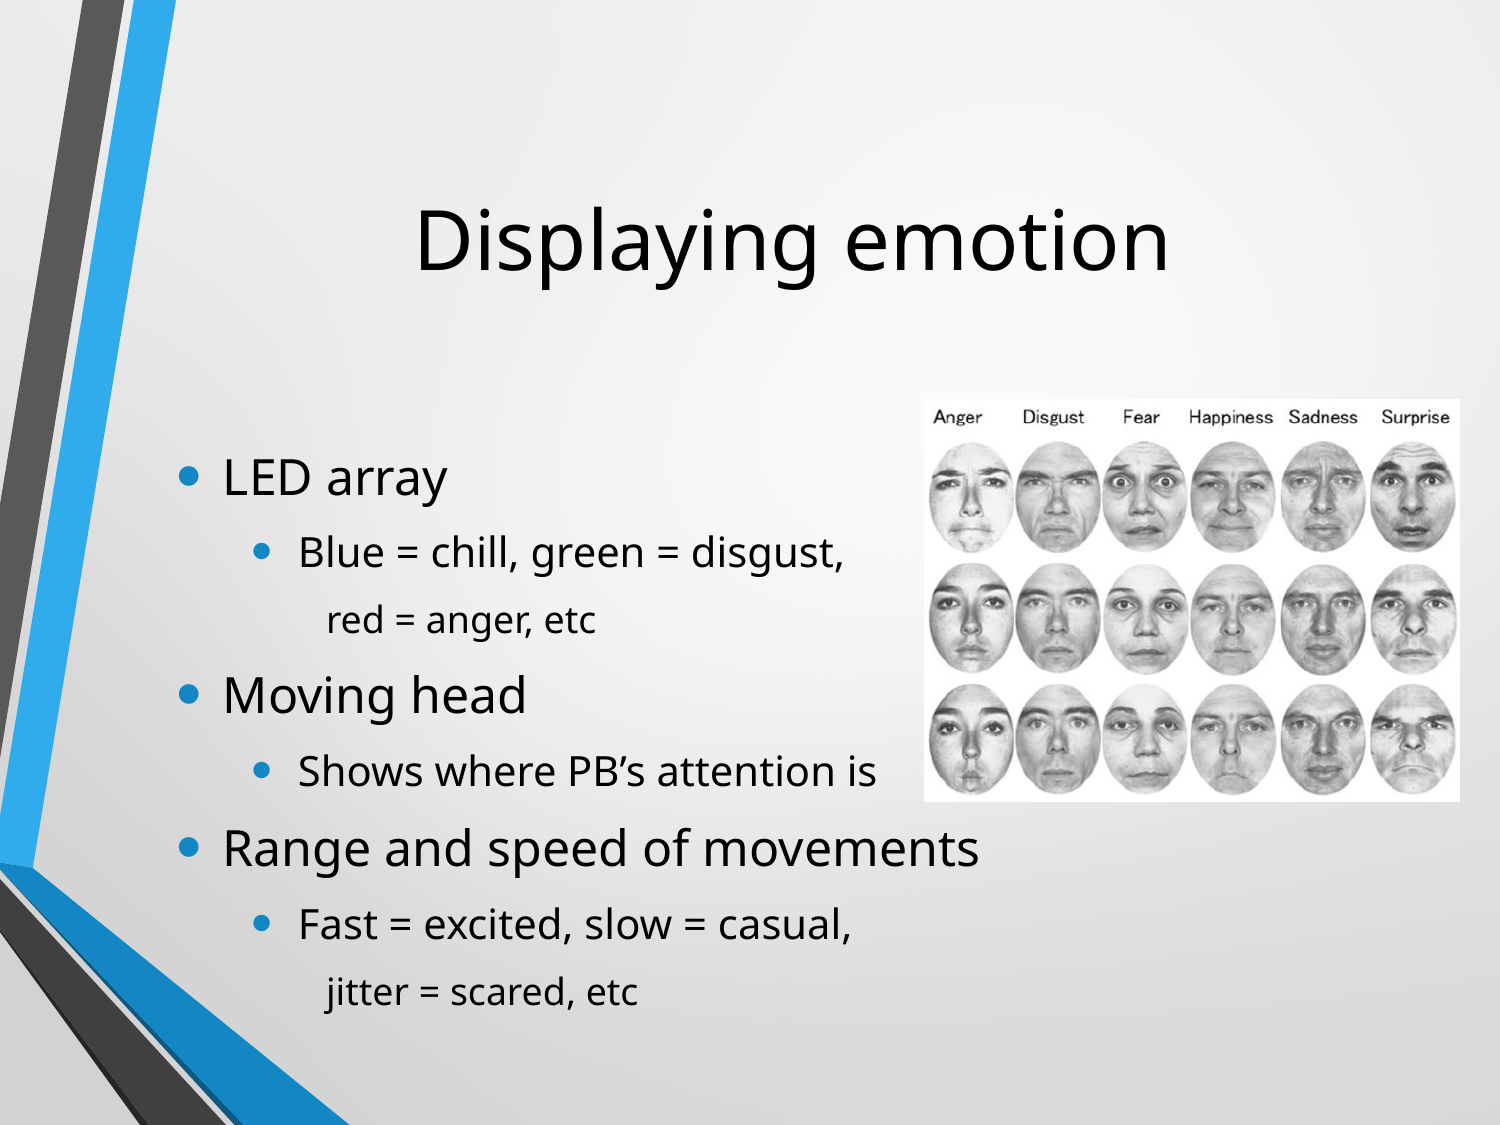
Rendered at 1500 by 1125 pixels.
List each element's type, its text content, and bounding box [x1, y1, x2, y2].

list LED array Blue = chill, green = disgust, red = anger, etc Moving head Shows where PB’s attention is Range and speed of movements Fast = excited, slow = casual, jitter = scared, etc [161, 437, 1114, 1125]
picture [923, 399, 1460, 802]
title Displaying emotion [161, 75, 1425, 400]
